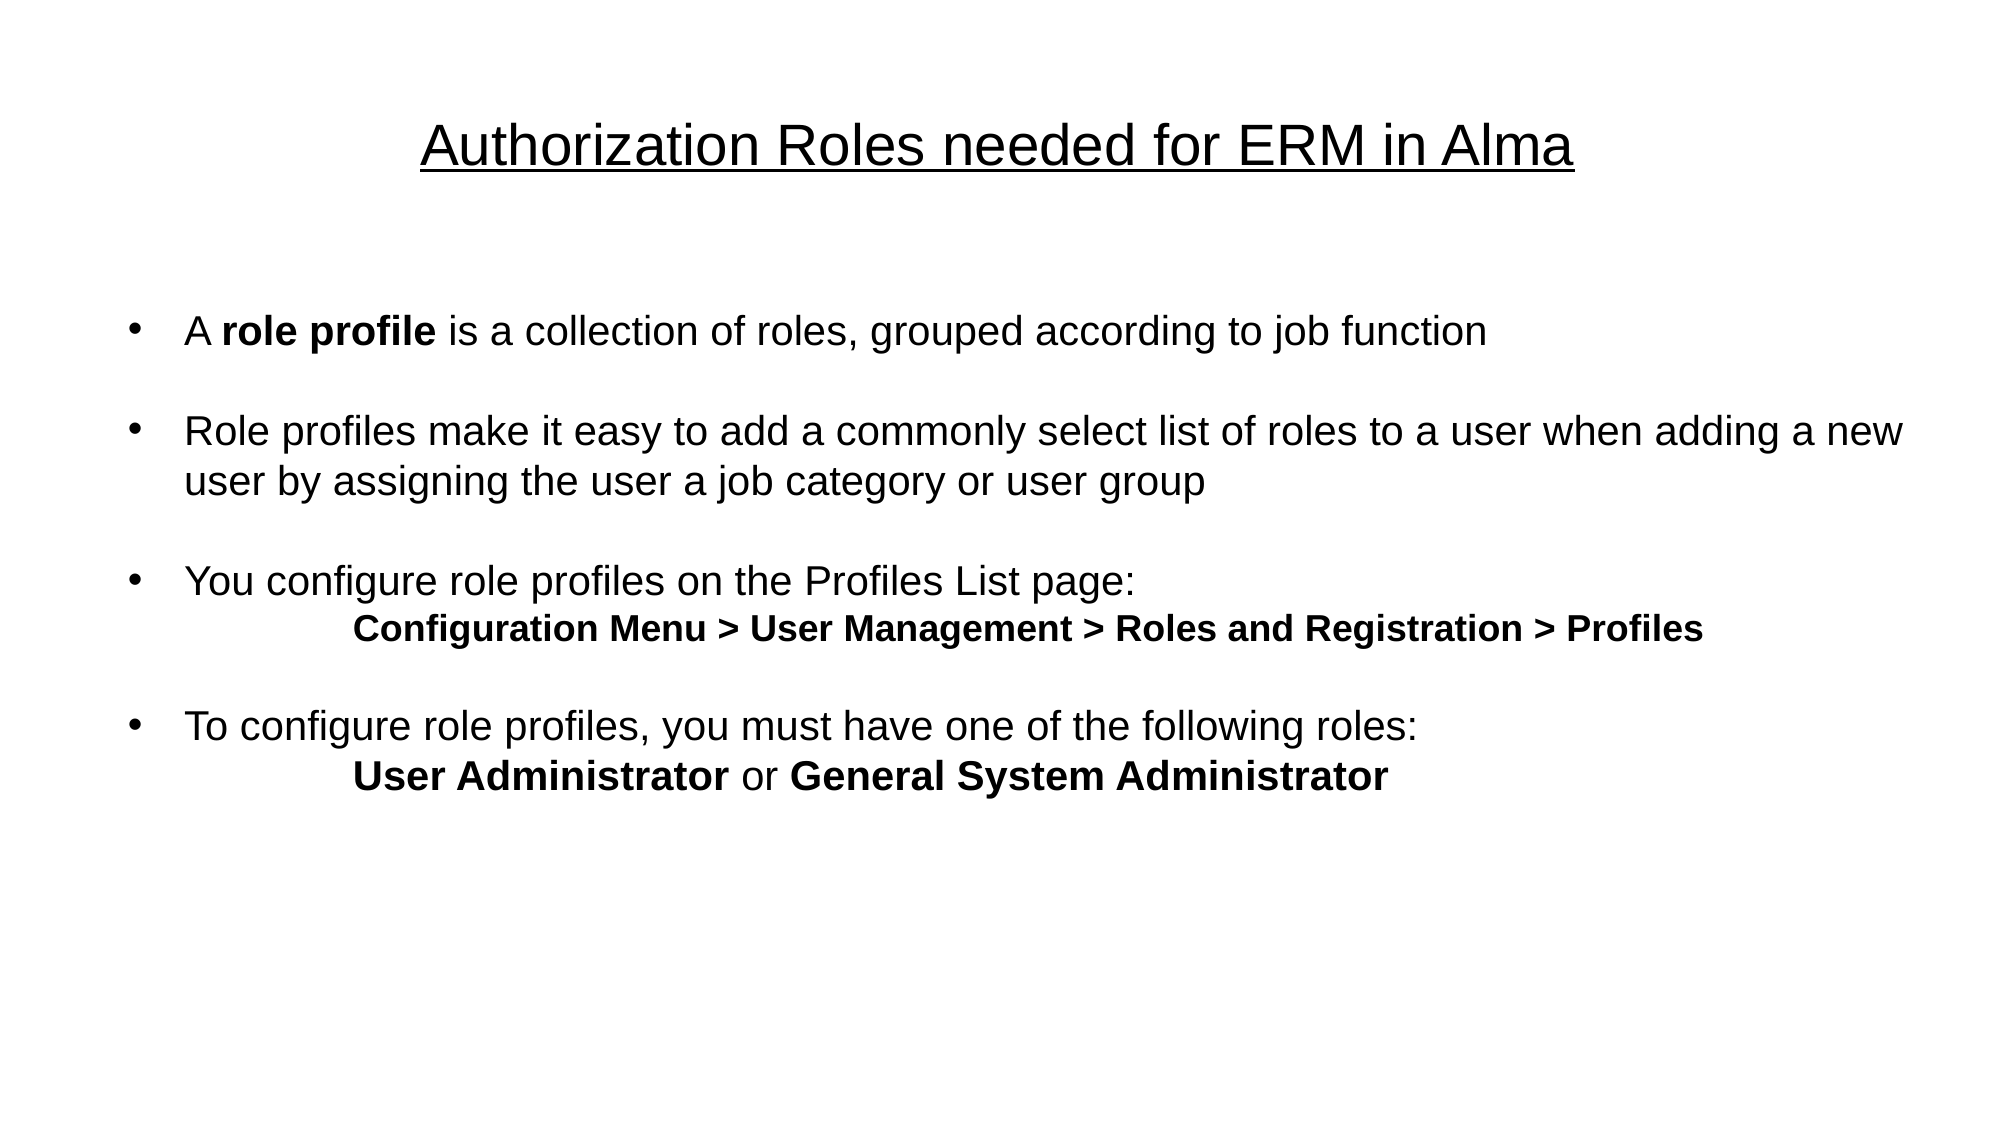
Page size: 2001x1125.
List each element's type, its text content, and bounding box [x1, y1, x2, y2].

text_box A role profile is a collection of roles, grouped according to job function Role profiles make it easy to add a commonly select list of roles to a user when adding a new user by assigning the user a job category or user group You configure role profiles on the Profiles List page: Configuration Menu > User Management > Roles and Registration > Profiles To configure role profiles, you must have one of the following roles: User Administrator or General System Administrator [113, 296, 1987, 857]
title Authorization Roles needed for ERM in Alma [135, 92, 1861, 202]
